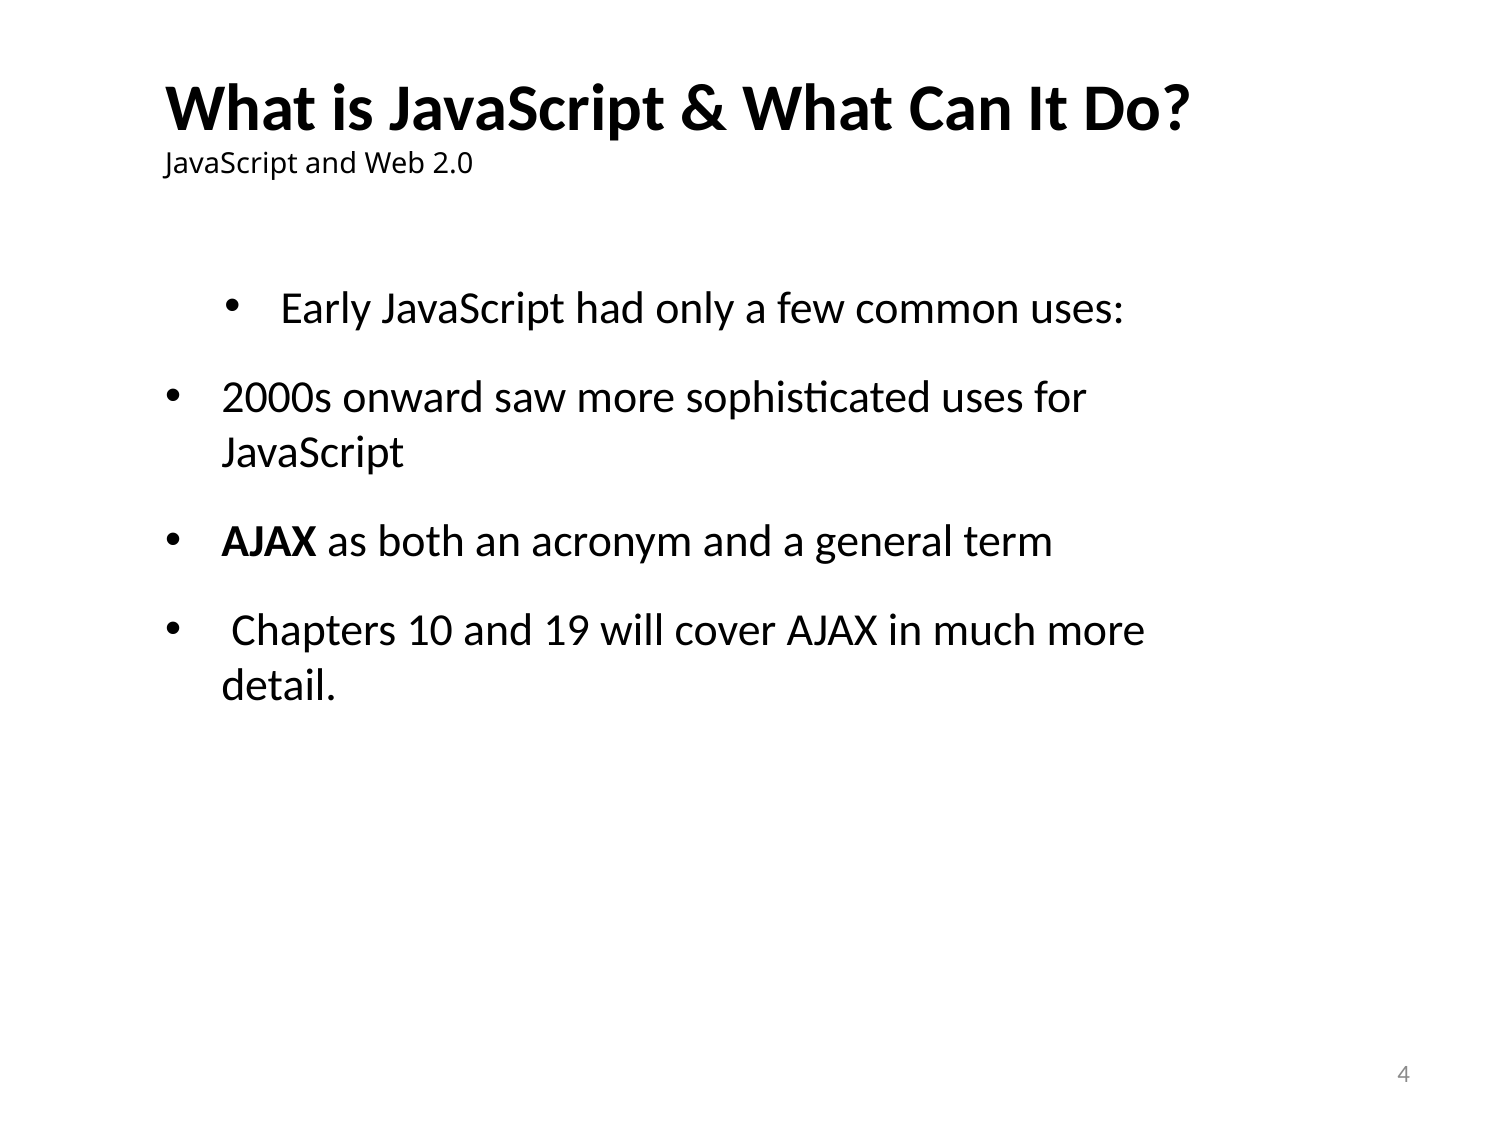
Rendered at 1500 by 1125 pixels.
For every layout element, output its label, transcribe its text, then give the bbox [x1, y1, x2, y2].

slide_number 4 [1074, 1042, 1425, 1103]
list Early JavaScript had only a few common uses: 2000s onward saw more sophisticated uses for JavaScript AJAX as both an acronym and a general term Chapters 10 and 19 will cover AJAX in much more detail. [150, 270, 1200, 838]
title What is JavaScript & What Can It Do? [150, 20, 1425, 188]
list JavaScript and Web 2.0 [150, 137, 1200, 188]
